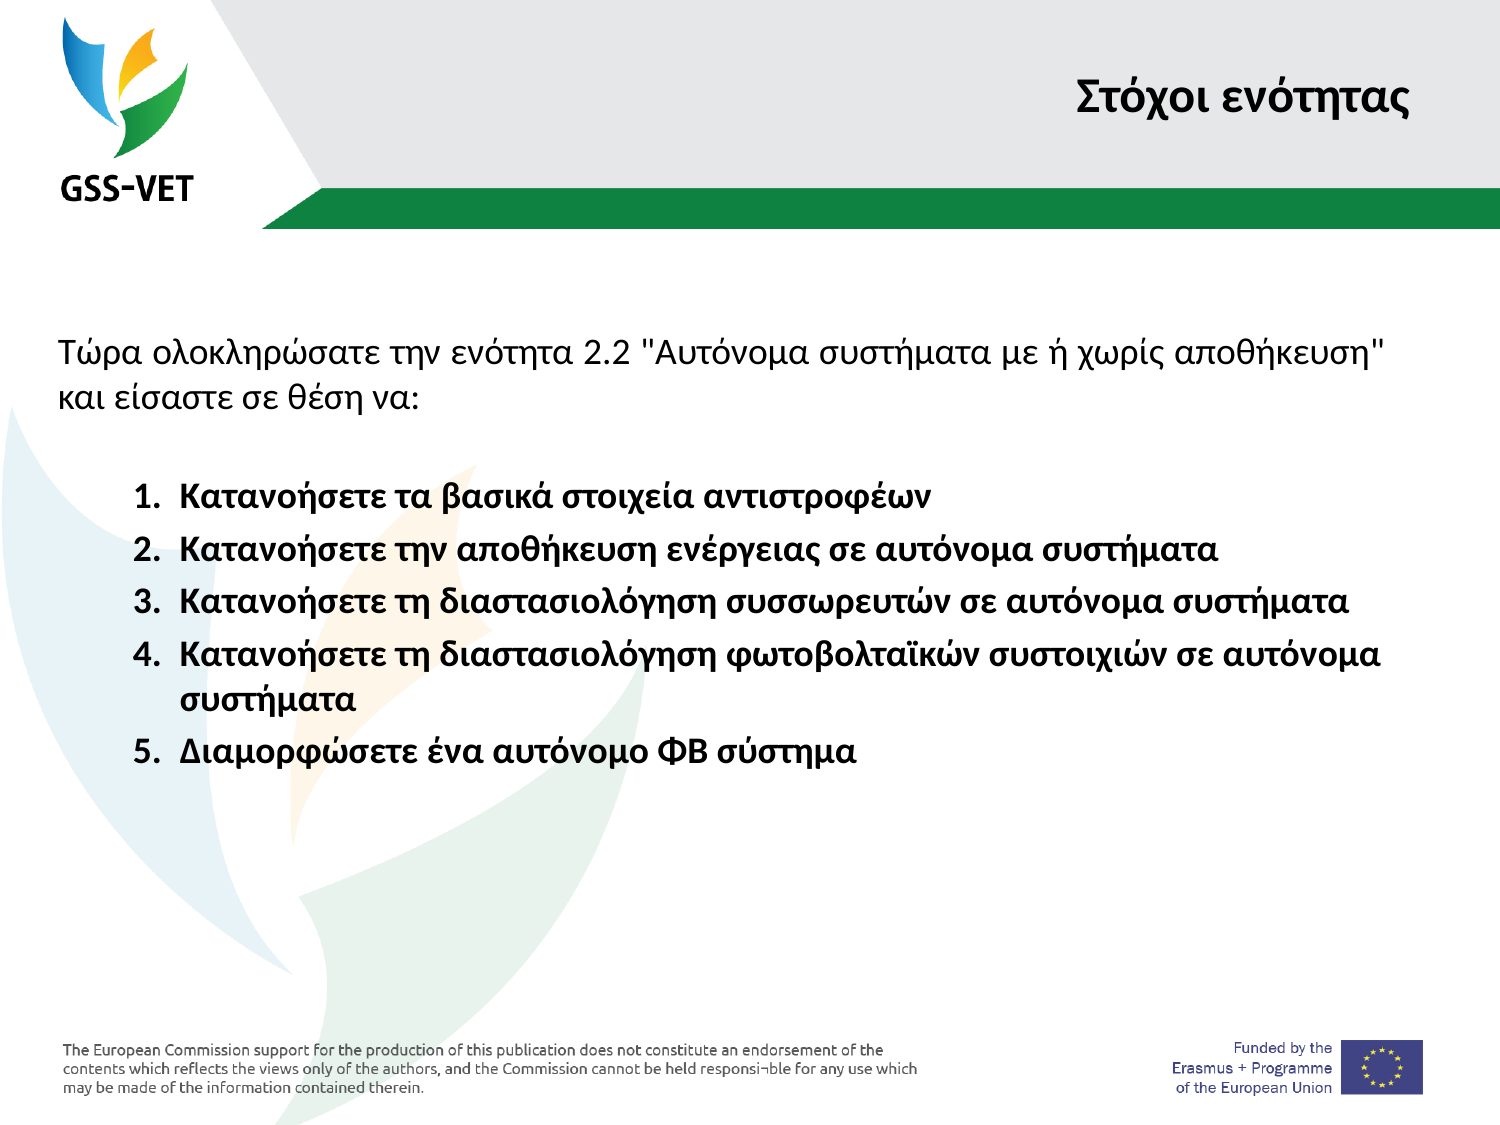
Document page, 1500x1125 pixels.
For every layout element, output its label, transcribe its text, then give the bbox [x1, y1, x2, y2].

title Στόχοι ενότητας [324, 0, 1425, 185]
list Τώρα ολοκληρώσατε την ενότητα 2.2 "Αυτόνομα συστήματα με ή χωρίς αποθήκευση" και είσαστε σε θέση να: Κατανοήσετε τα βασικά στοιχεία αντιστροφέων Κατανοήσετε την αποθήκευση ενέργειας σε αυτόνομα συστήματα Κατανοήσετε τη διαστασιολόγηση συσσωρευτών σε αυτόνομα συστήματα Κατανοήσετε τη διαστασιολόγηση φωτοβολταϊκών συστοιχιών σε αυτόνομα συστήματα Διαμορφώσετε ένα αυτόνομο ΦΒ σύστημα [42, 267, 1402, 965]
picture [0, 0, 1500, 1125]
